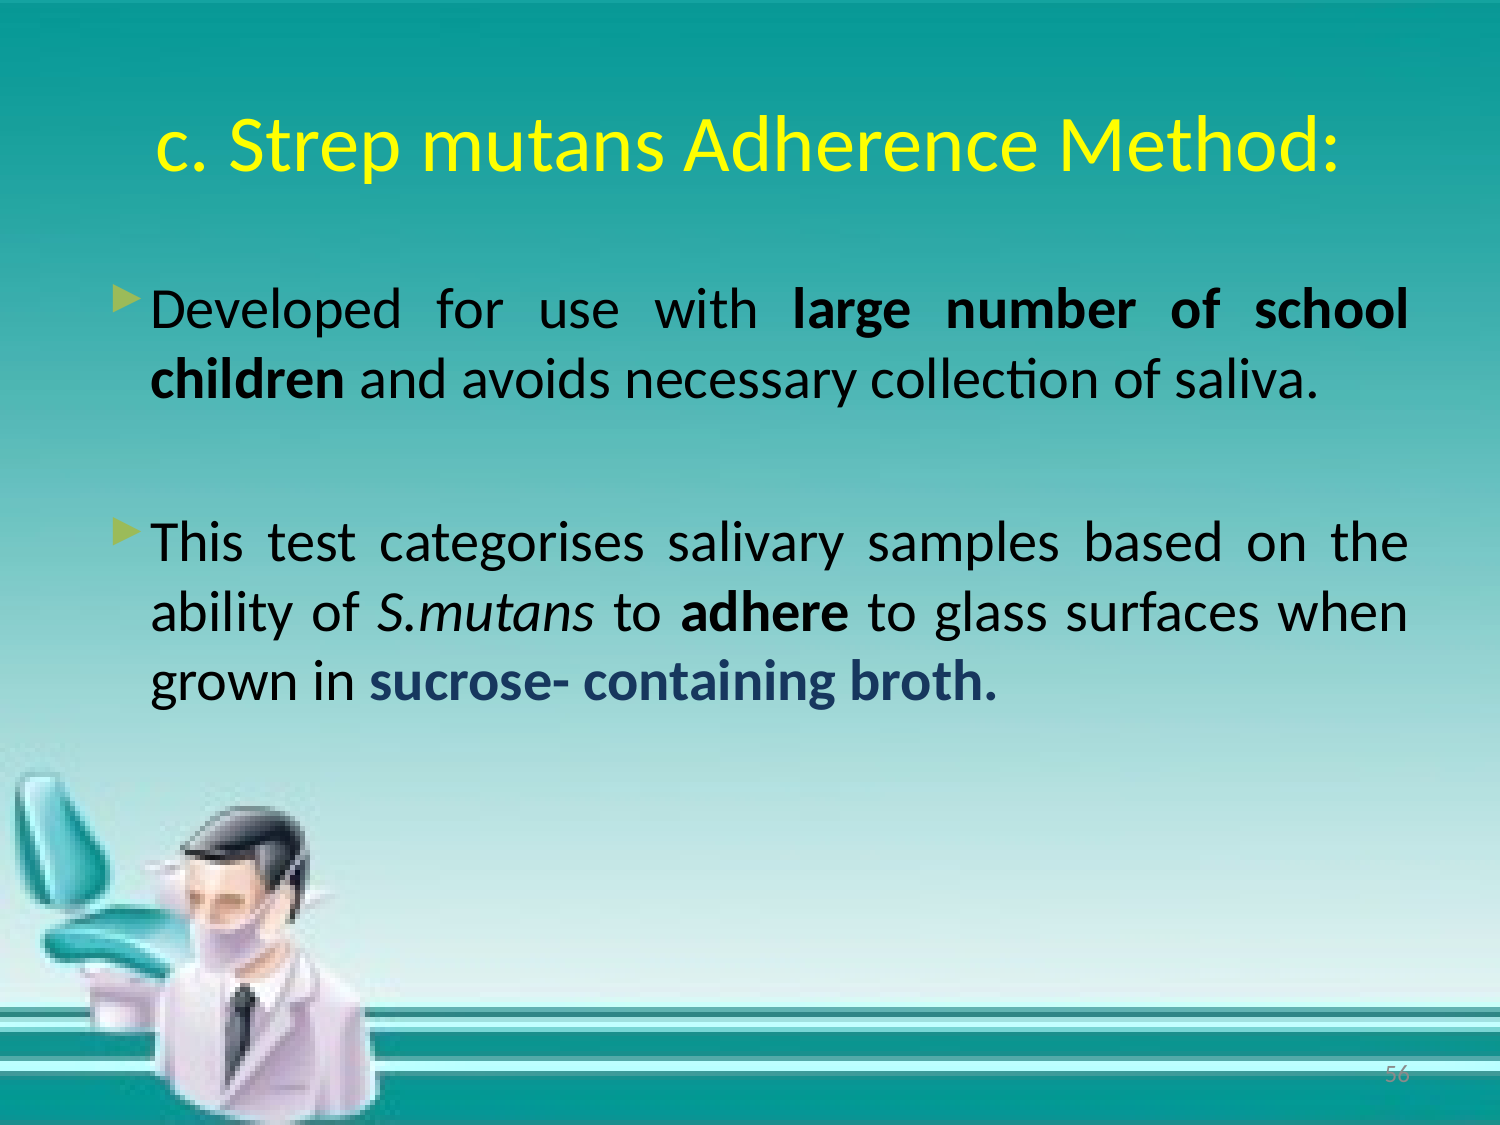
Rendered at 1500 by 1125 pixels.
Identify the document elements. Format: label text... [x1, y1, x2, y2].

slide_number 56 [1074, 1042, 1425, 1103]
picture [0, 0, 1500, 1125]
list Developed for use with large number of school children and avoids necessary collection of saliva. This test categorises salivary samples based on the ability of S.mutans to adhere to glass surfaces when grown in sucrose- containing broth. [75, 262, 1425, 1005]
title c. Strep mutans Adherence Method: [75, 45, 1425, 233]
